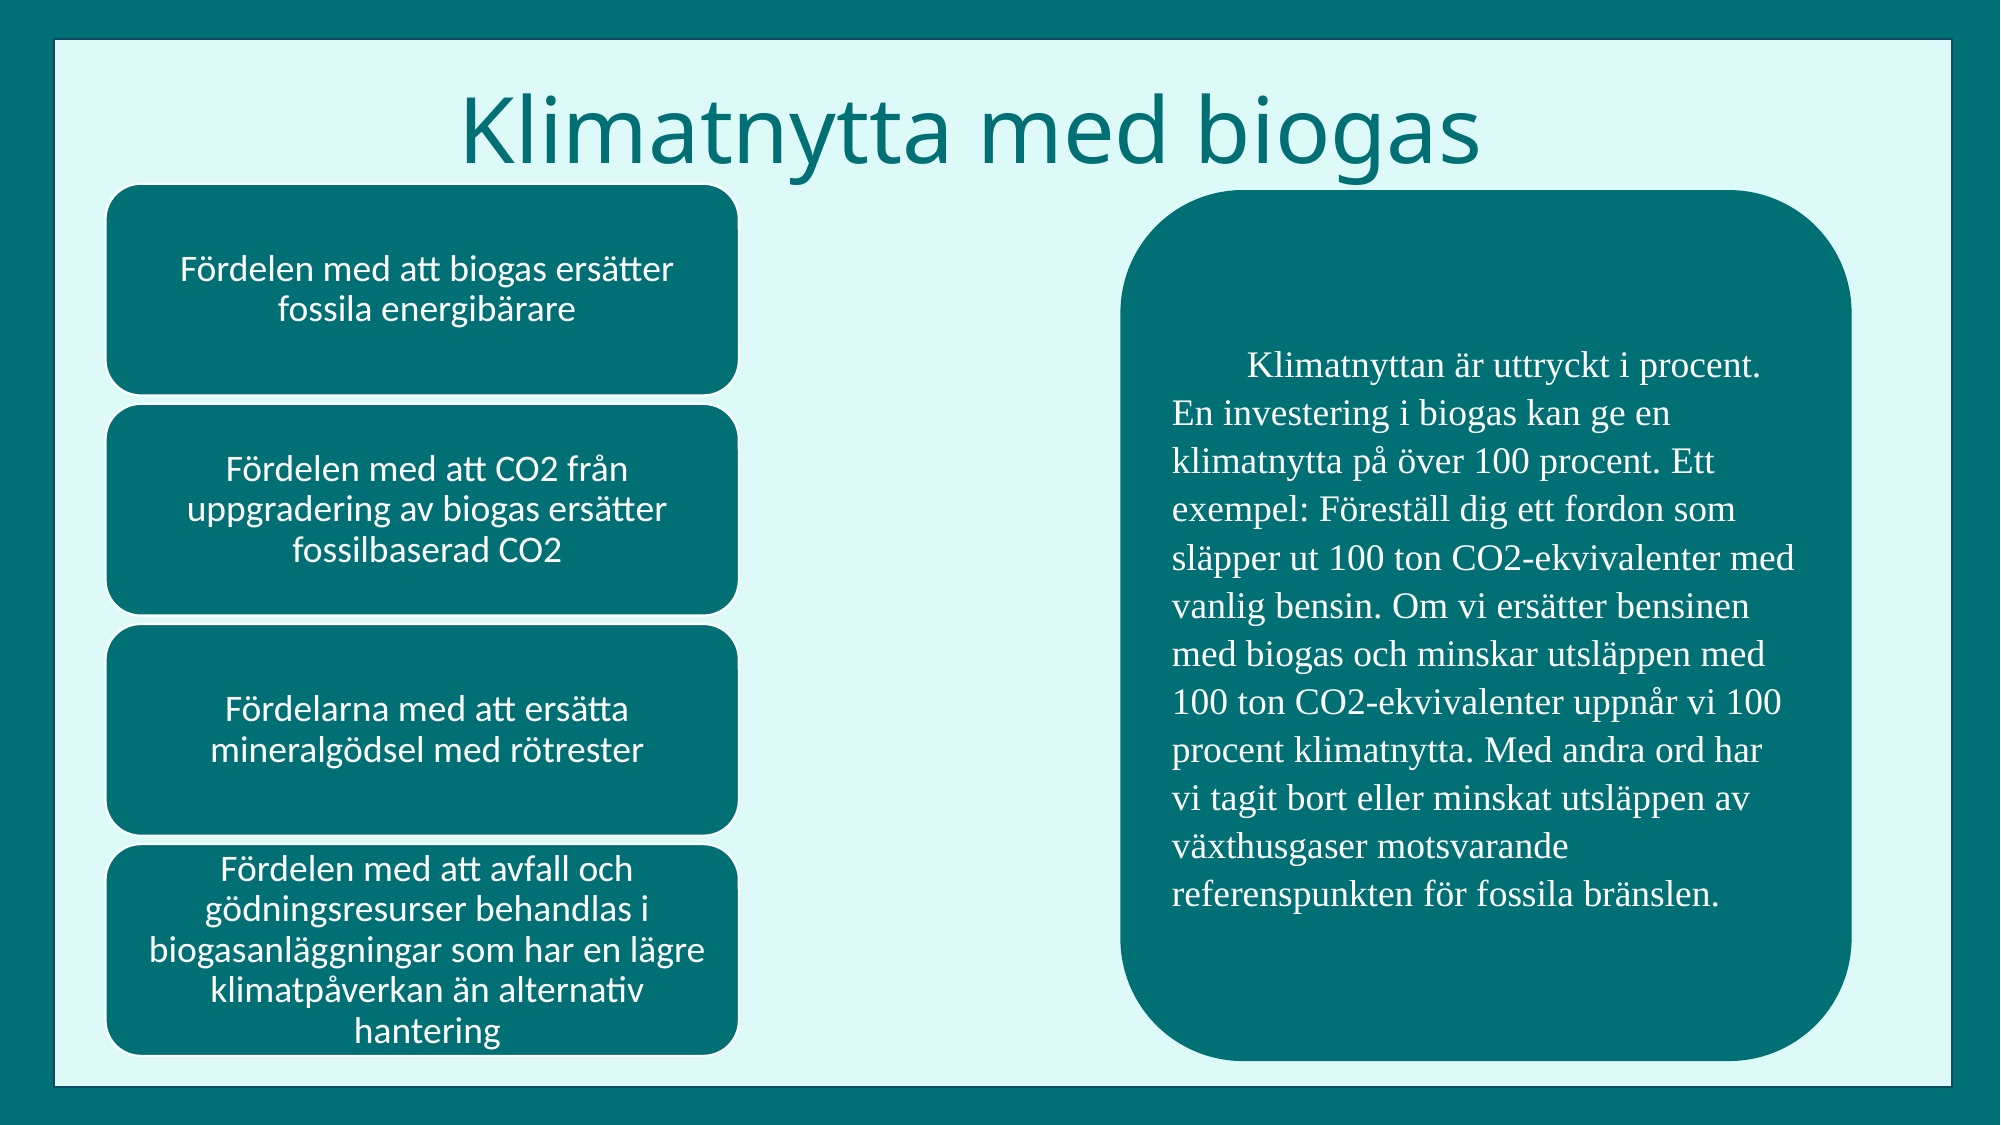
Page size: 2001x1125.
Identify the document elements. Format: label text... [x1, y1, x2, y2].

text_box [53, 38, 1953, 1088]
text_box Klimatnytta med biogas [444, 64, 1563, 190]
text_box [105, 165, 739, 1075]
text_box Klimatnyttan är uttryckt i procent. En investering i biogas kan ge en klimatnytta på över 100 procent. Ett exempel: Föreställ dig ett fordon som släpper ut 100 ton CO2-ekvivalenter med vanlig bensin. Om vi ersätter bensinen med biogas och minskar utsläppen med 100 ton CO2-ekvivalenter uppnår vi 100 procent klimatnytta. Med andra ord har vi tagit bort eller minskat utsläppen av växthusgaser motsvarande referenspunkten för fossila bränslen. [1120, 190, 1852, 1062]
